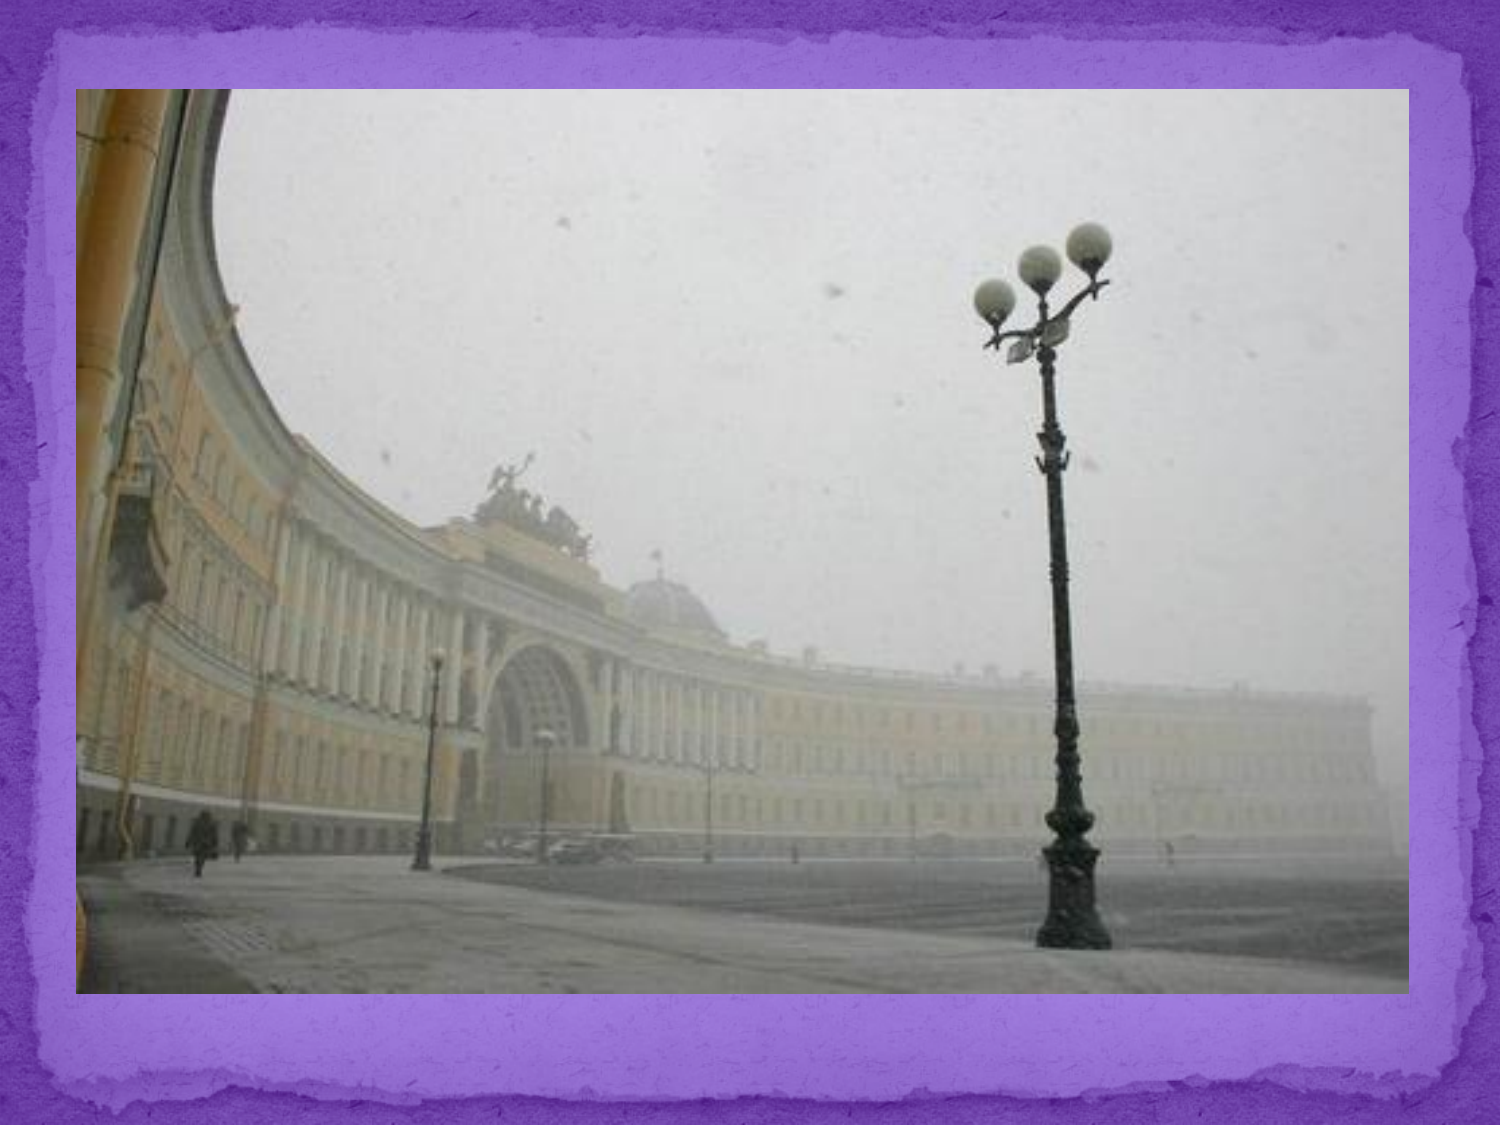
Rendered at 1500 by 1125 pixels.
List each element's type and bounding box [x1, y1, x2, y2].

picture [76, 89, 1409, 994]
